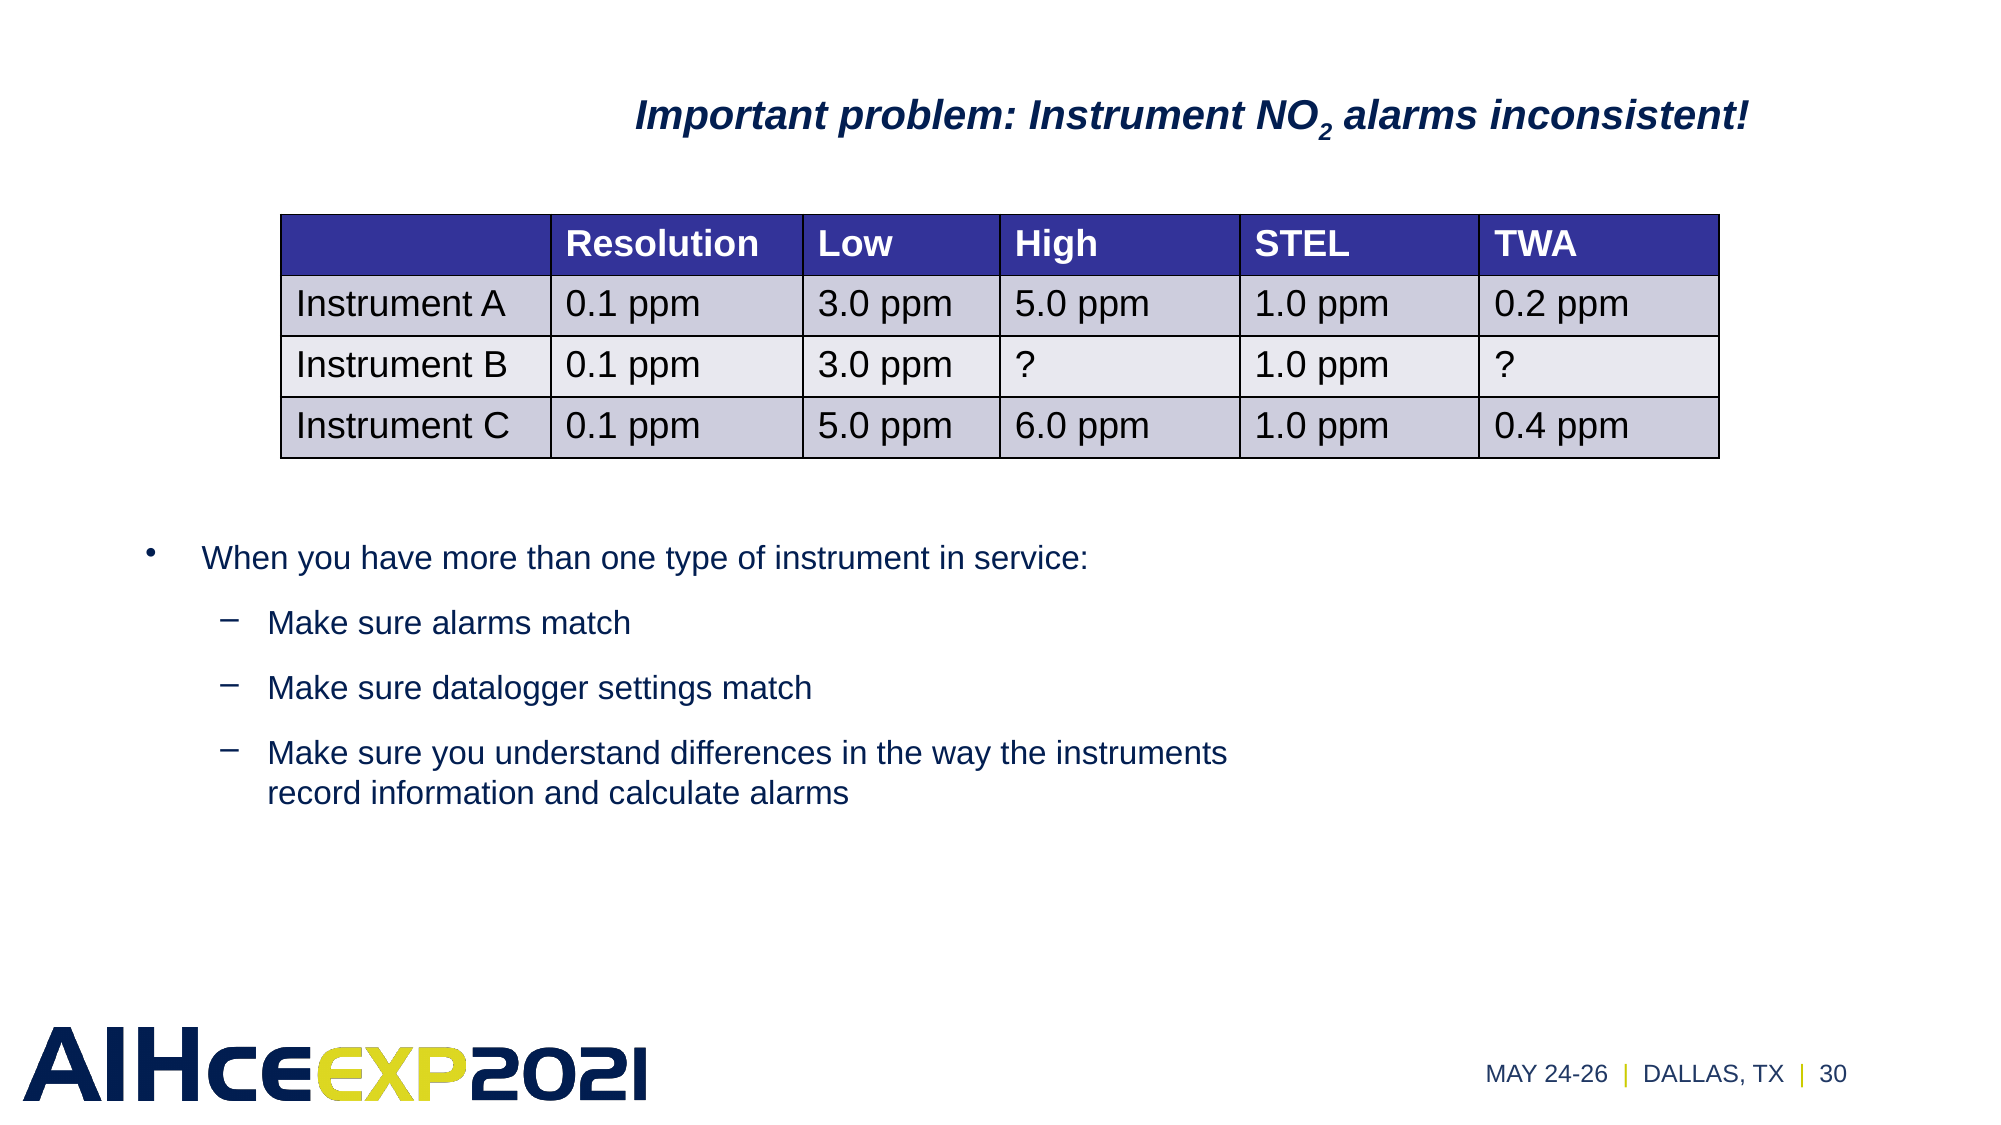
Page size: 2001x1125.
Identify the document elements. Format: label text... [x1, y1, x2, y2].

table_cell ? [1480, 337, 1718, 396]
table_cell Instrument A [282, 276, 550, 335]
table_cell 3.0 ppm [804, 276, 999, 335]
table_cell 0.4 ppm [1480, 398, 1718, 457]
table_cell 0.1 ppm [552, 276, 802, 335]
table_header STEL [1241, 215, 1478, 275]
table_header Low [804, 215, 999, 275]
table_header [282, 215, 550, 275]
text_box MAY 24-26 | DALLAS, TX | 30 [1412, 1042, 1863, 1103]
picture [21, 1027, 130, 1101]
table_header Resolution [552, 215, 802, 275]
table_cell Instrument B [282, 337, 550, 396]
table_cell 0.1 ppm [552, 337, 802, 396]
table_cell 1.0 ppm [1241, 276, 1478, 335]
title Important problem: Instrument NO2 alarms inconsistent! [89, 68, 1765, 165]
table_cell 0.2 ppm [1480, 276, 1718, 335]
table_cell 3.0 ppm [804, 337, 999, 396]
table_cell 1.0 ppm [1241, 398, 1478, 457]
table_cell 5.0 ppm [1001, 276, 1239, 335]
list When you have more than one type of instrument in service: Make sure alarms match Make sure datalogger settings match Make sure you understand differences in the way the instruments record information and calculate alarms [130, 529, 1329, 1125]
table_cell 0.1 ppm [552, 398, 802, 457]
table_header TWA [1480, 215, 1718, 275]
table_header High [1001, 215, 1239, 275]
table_cell 1.0 ppm [1241, 337, 1478, 396]
table_cell 6.0 ppm [1001, 398, 1239, 457]
table_cell ? [1001, 337, 1239, 396]
table_cell Instrument C [282, 398, 550, 457]
table_cell 5.0 ppm [804, 398, 999, 457]
